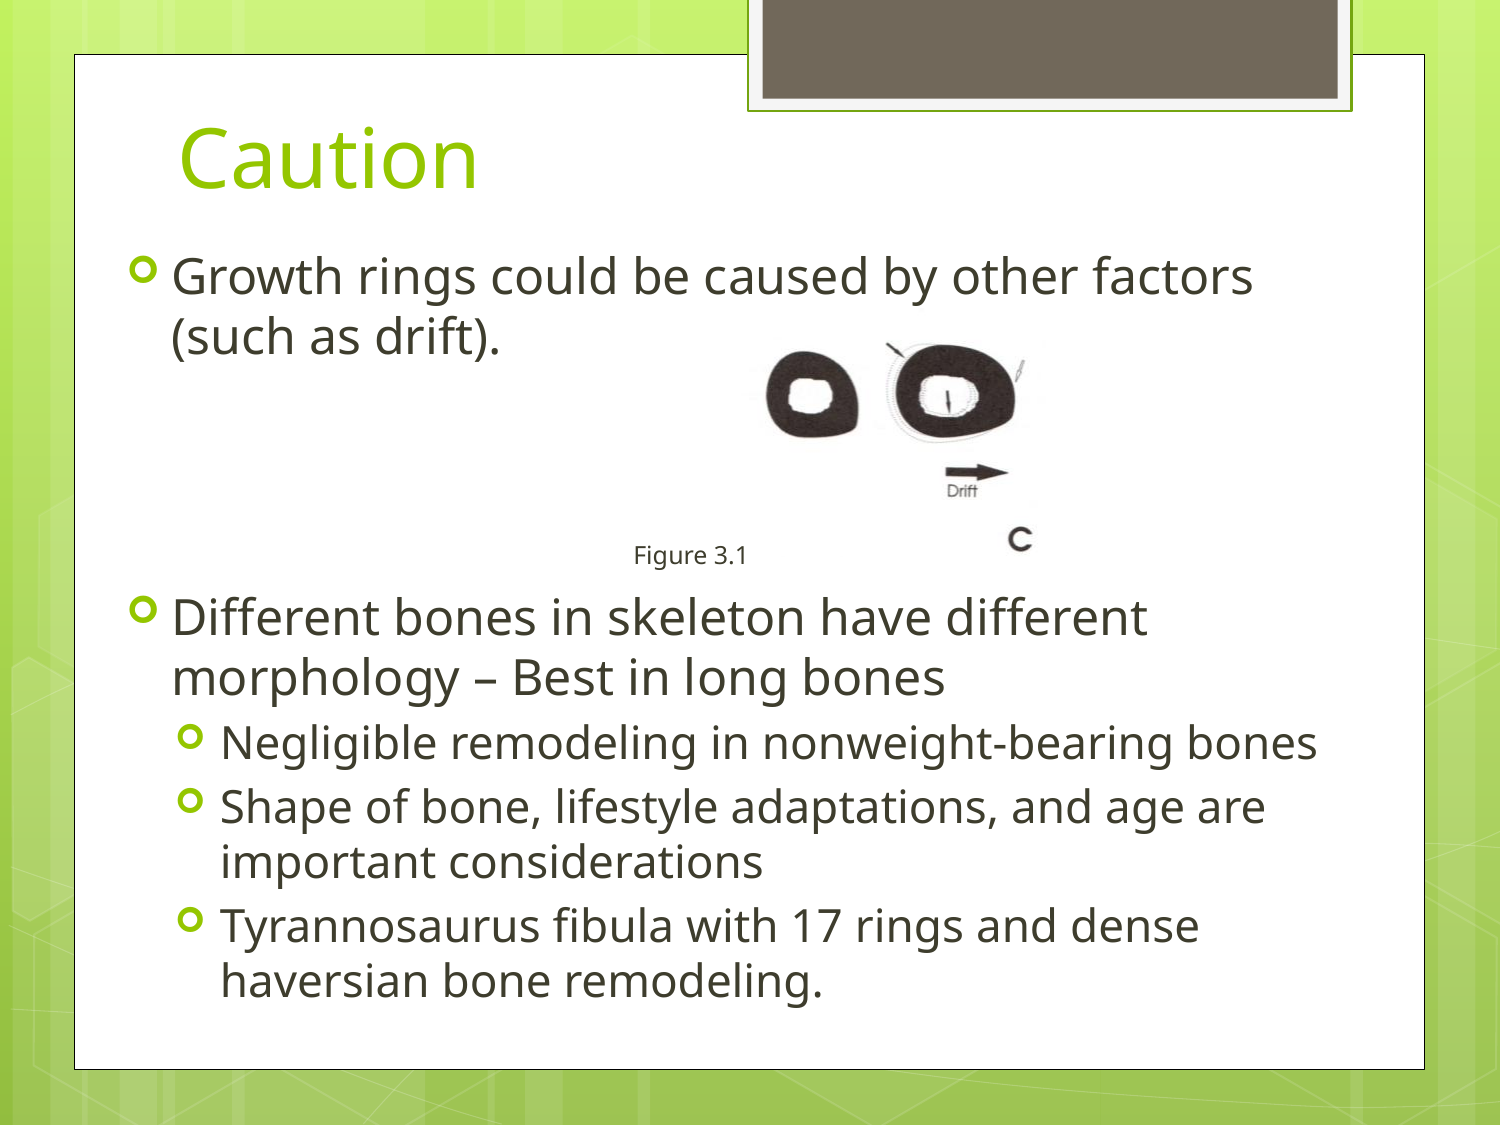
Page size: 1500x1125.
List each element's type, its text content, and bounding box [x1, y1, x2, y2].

title Caution [162, 24, 1315, 213]
picture [724, 291, 1064, 559]
list Growth rings could be caused by other factors (such as drift). Figure 3.1 Different bones in skeleton have different morphology – Best in long bones Negligible remodeling in nonweight-bearing bones Shape of bone, lifestyle adaptations, and age are important considerations Tyrannosaurus fibula with 17 rings and dense haversian bone remodeling. [99, 237, 1350, 1050]
